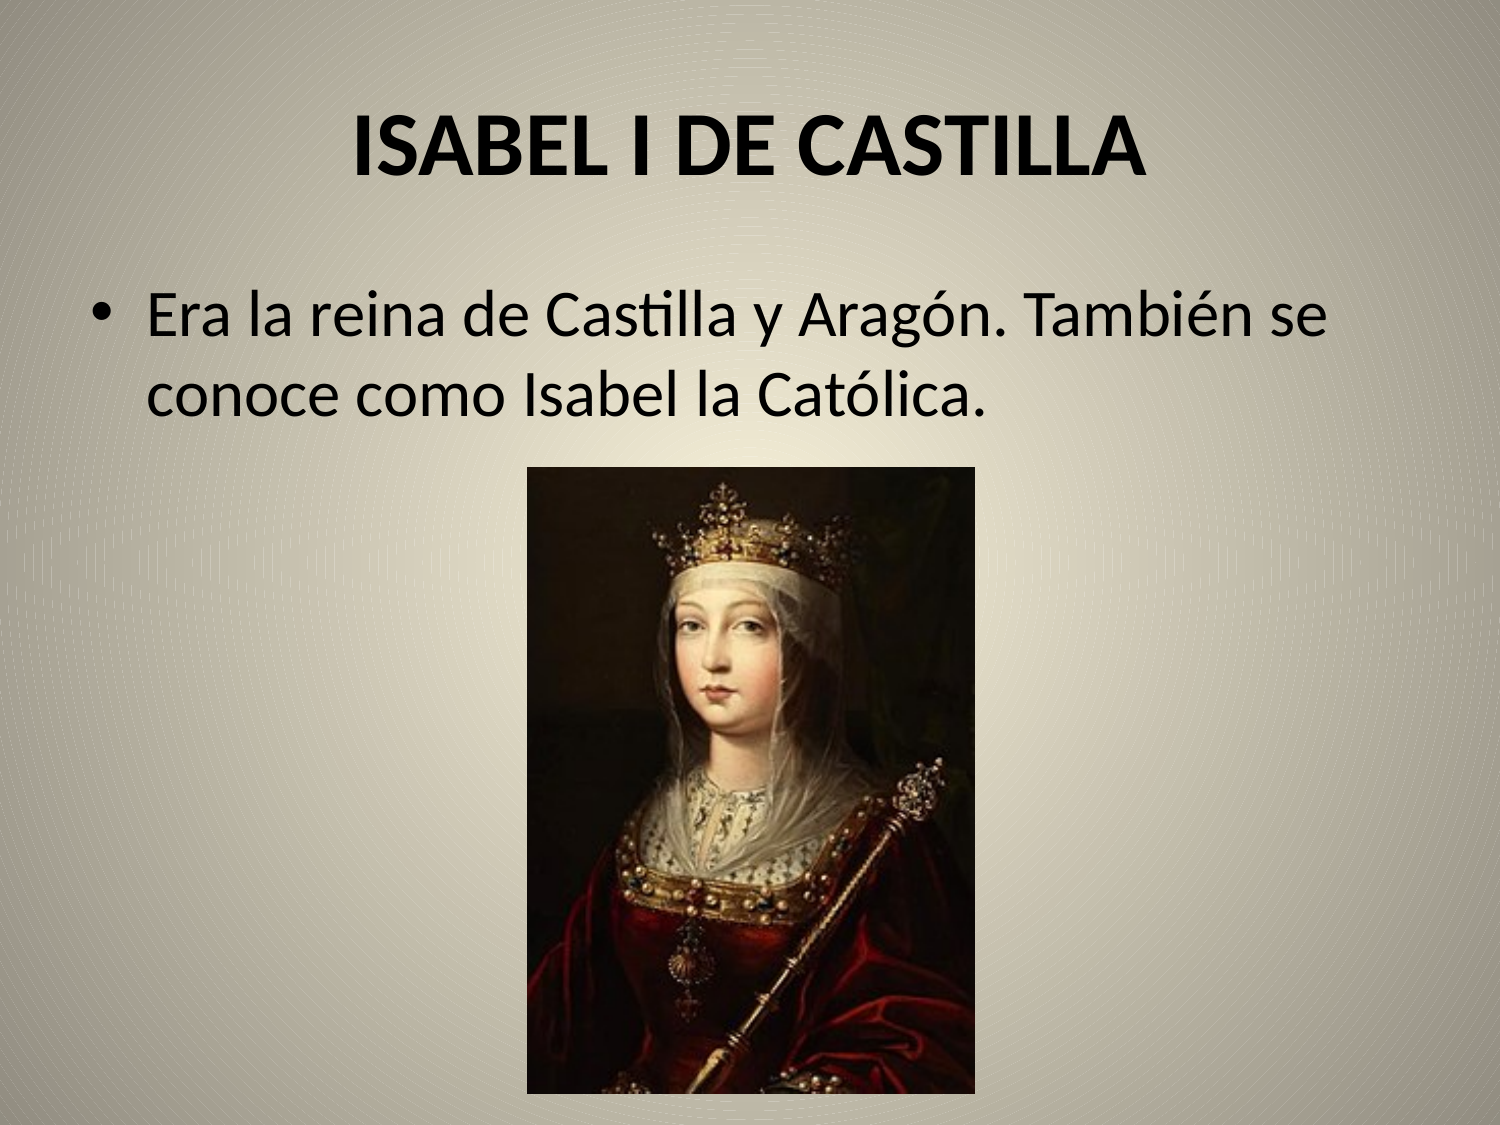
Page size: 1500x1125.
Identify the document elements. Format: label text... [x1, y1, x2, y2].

list Era la reina de Castilla y Aragón. También se conoce como Isabel la Católica. [75, 262, 1425, 1005]
picture [526, 467, 975, 1095]
title ISABEL I DE CASTILLA [75, 45, 1425, 233]
